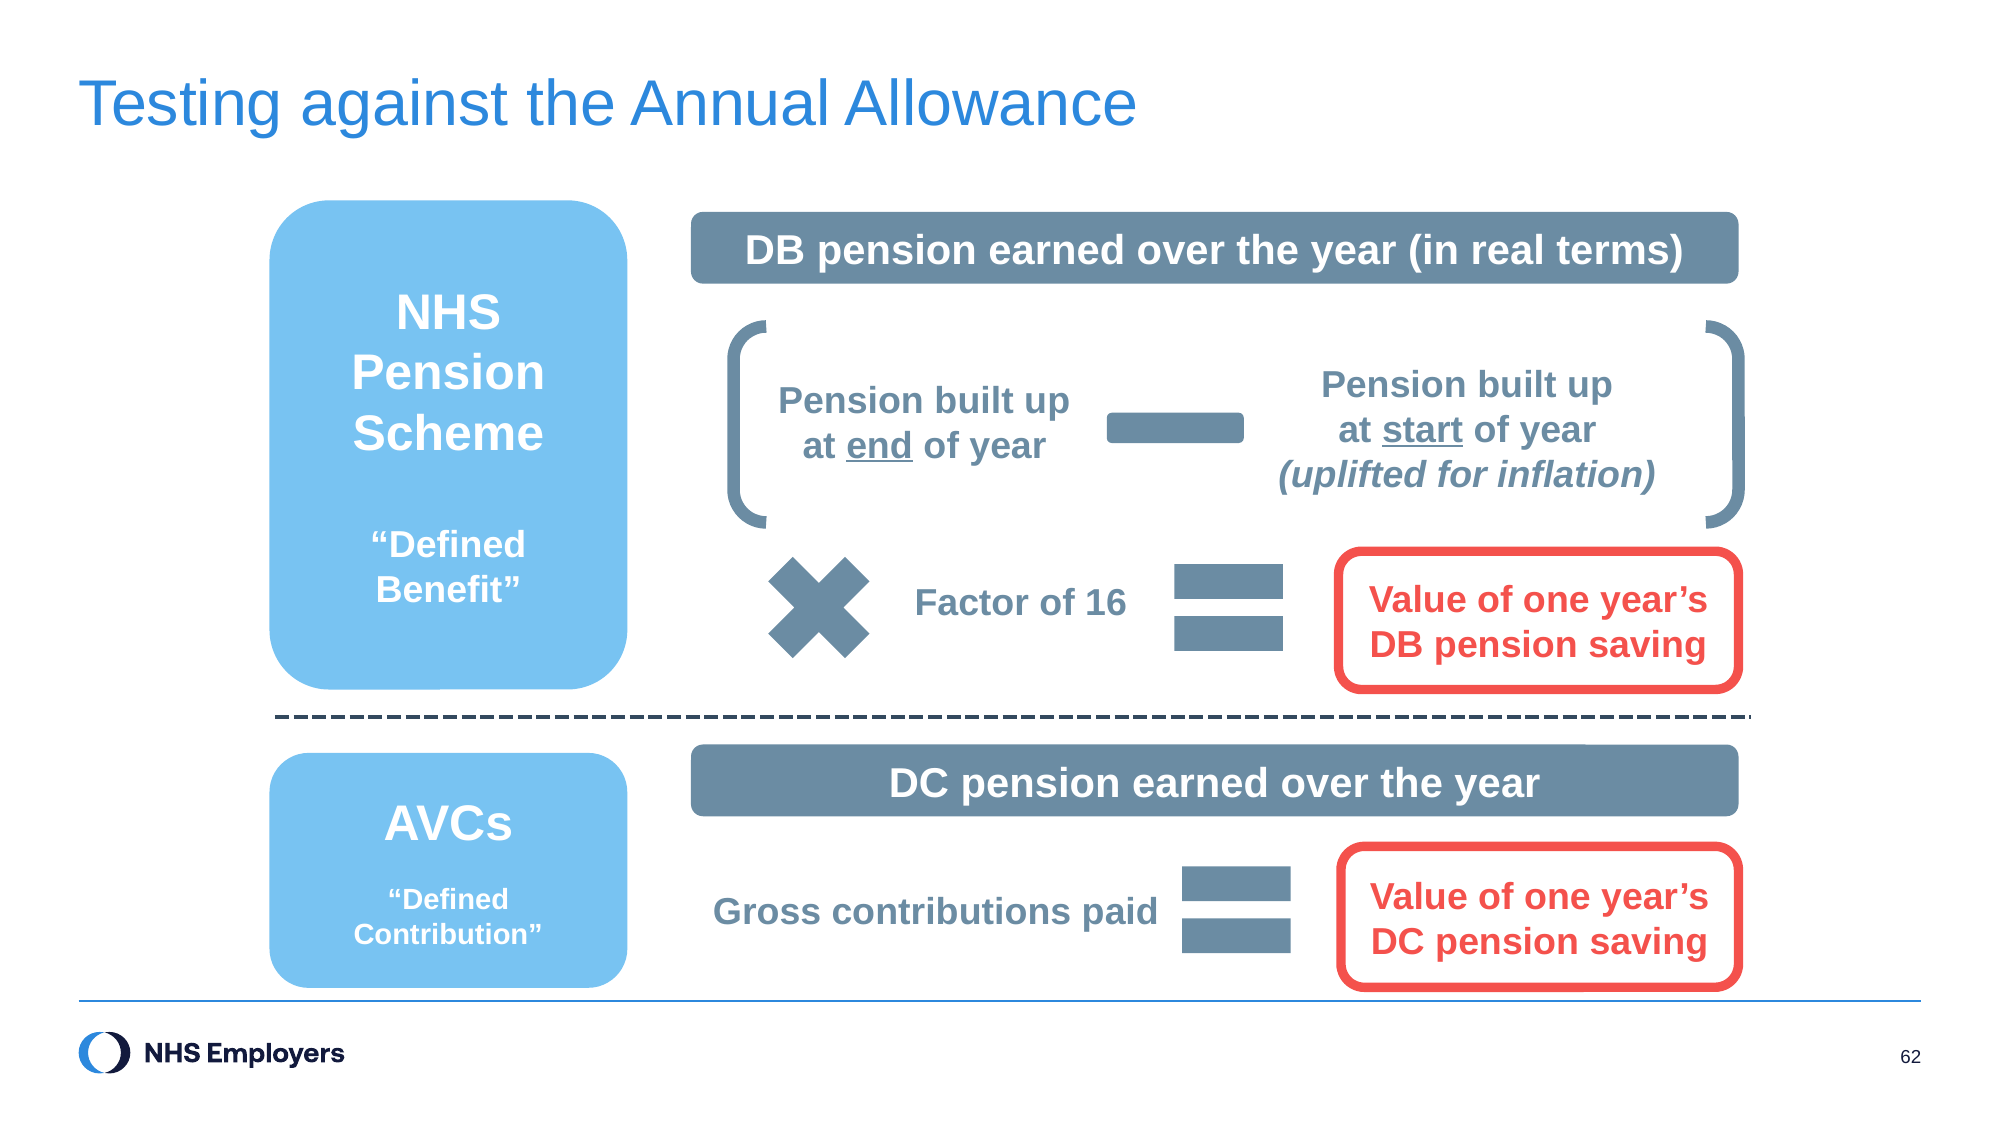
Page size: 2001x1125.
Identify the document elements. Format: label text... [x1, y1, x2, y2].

text_box [1181, 917, 1292, 954]
title Testing against the Annual Allowance [78, 61, 1922, 231]
text_box Value of one year’s DC pension saving [1339, 845, 1740, 989]
text_box [732, 325, 1740, 523]
text_box Factor of 16 [889, 571, 1153, 630]
slide_number 62 [1790, 1044, 1922, 1081]
text_box Value of one year’s DB pension saving [1337, 550, 1740, 691]
text_box [1181, 865, 1292, 902]
text_box AVCs “Defined Contribution” [269, 752, 628, 988]
text_box Gross contributions paid [690, 859, 1183, 959]
text_box NHS Pension Scheme “Defined Benefit” [268, 199, 629, 691]
text_box [1173, 563, 1284, 600]
text_box DB pension earned over the year (in real terms) [690, 211, 1739, 284]
text_box [1173, 615, 1284, 652]
text_box [766, 555, 871, 660]
text_box DC pension earned over the year [690, 744, 1739, 817]
